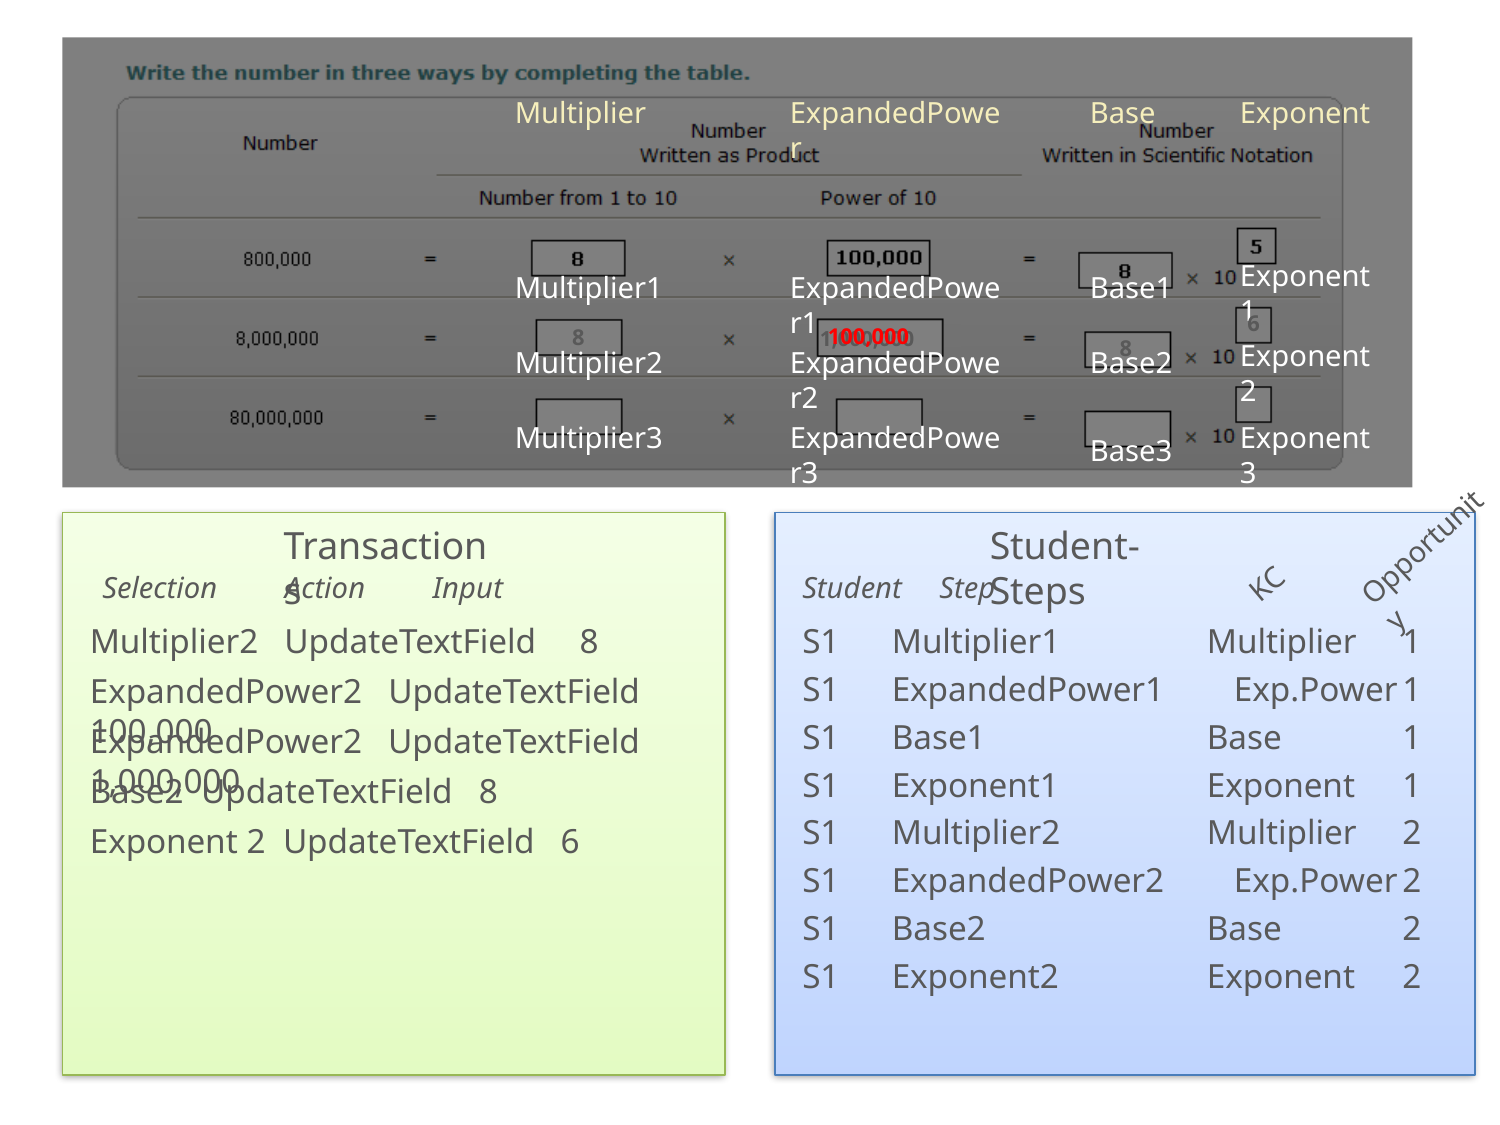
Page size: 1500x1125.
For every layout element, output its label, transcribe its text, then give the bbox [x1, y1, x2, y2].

text_box Transactions [268, 514, 519, 562]
text_box Multiplier2 UpdateTextField 8 [74, 612, 738, 662]
text_box S1 Multiplier1 Multiplier 1 [787, 612, 1450, 660]
text_box S1 Multiplier2 Multiplier 2 [787, 803, 1450, 851]
text_box S1 Exponent1 Exponent 1 [787, 756, 1450, 803]
text_box Base2 UpdateTextField 8 [74, 762, 738, 812]
text_box ExpandedPower2 UpdateTextField 1,000,000 [75, 712, 787, 807]
text_box Student-Steps [975, 514, 1238, 562]
text_box KC [1248, 529, 1324, 624]
text_box S1 ExpandedPower2 Exp.Power 2 [787, 851, 1450, 900]
text_box S1 Base1 Base 1 [787, 708, 1450, 756]
text_box Opportunity [1337, 462, 1500, 652]
text_box [62, 512, 726, 1076]
text_box [774, 578, 1476, 1076]
text_box S1 Base2 Base 2 [787, 900, 1450, 948]
text_box S1 Exponent2 Exponent 2 [787, 948, 1450, 1003]
text_box Selection Action Input [87, 562, 563, 613]
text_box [62, 37, 1413, 488]
text_box Student Step [787, 562, 1263, 613]
text_box Exponent 2 UpdateTextField 6 [74, 812, 738, 868]
text_box S1 ExpandedPower1 Exp.Power 1 [787, 660, 1450, 708]
text_box [774, 512, 1420, 712]
text_box ExpandedPower2 UpdateTextField 100,000 [74, 662, 763, 757]
